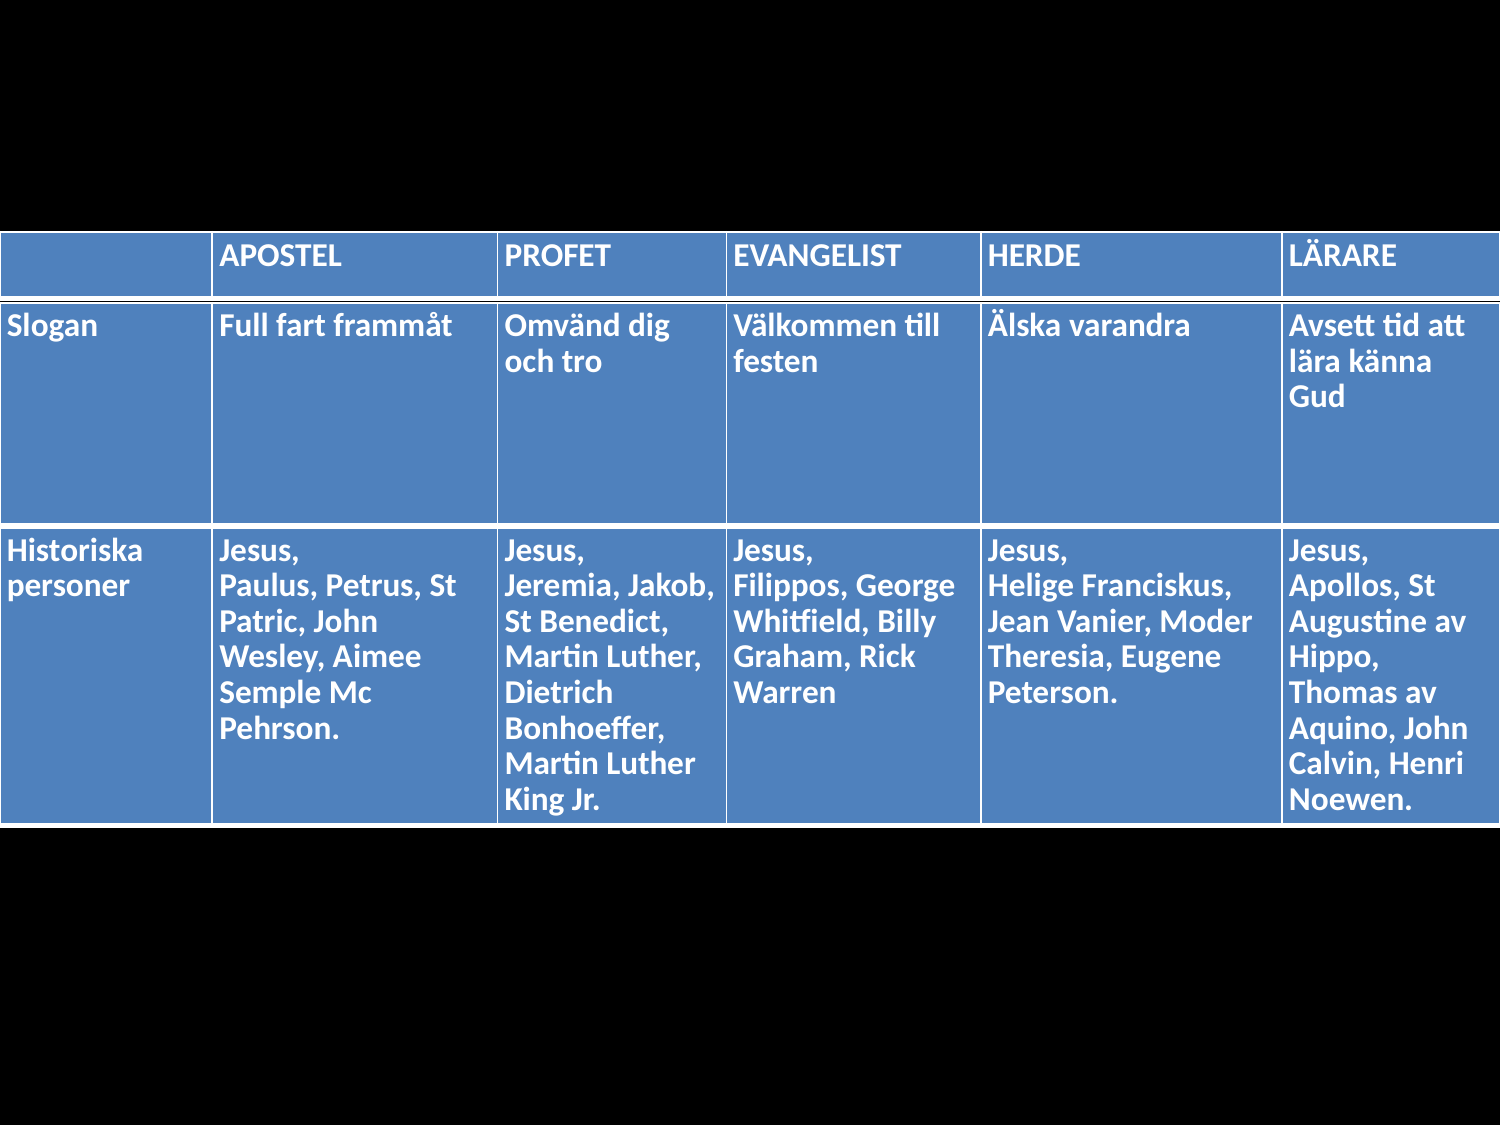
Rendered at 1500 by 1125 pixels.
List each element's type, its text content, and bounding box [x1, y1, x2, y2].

table_header Jesus, Helige Franciskus, Jean Vanier, Moder Theresia, Eugene Peterson. [982, 529, 1281, 565]
table_header Slogan [1, 304, 211, 523]
table_header Historiska personer [1, 529, 211, 823]
table_header Jesus, Paulus, Petrus, St Patric, John Wesley, Aimee Semple Mc Pehrson. [213, 529, 497, 565]
table_header Jesus, Paulus, Petrus, St Patric, John Wesley, Aimee Semple Mc Pehrson. [213, 640, 497, 823]
table_header Avsett tid att lära känna Gud [1283, 304, 1499, 523]
table_header Jesus, Jeremia, Jakob, St Benedict, Martin Luther, Dietrich Bonhoeffer, Martin Luther King Jr. [498, 640, 726, 823]
table_header Jesus, Apollos, St Augustine av Hippo, Thomas av Aquino, John Calvin, Henri Noewen. [1283, 529, 1499, 565]
table_header Jesus, Jeremia, Jakob, St Benedict, Martin Luther, Dietrich Bonhoeffer, Martin Luther King Jr. [498, 529, 726, 565]
table_header PROFET [498, 233, 726, 296]
table_header Jesus, Apollos, St Augustine av Hippo, Thomas av Aquino, John Calvin, Henri Noewen. [1283, 640, 1499, 823]
table_header Jesus, Helige Franciskus, Jean Vanier, Moder Theresia, Eugene Peterson. [982, 640, 1281, 823]
table_header EVANGELIST [727, 233, 980, 296]
table_header APOSTEL [213, 233, 497, 296]
table_header Full fart frammåt [213, 304, 497, 523]
table_header LÄRARE [1283, 233, 1499, 296]
table_header Välkommen till festen [727, 304, 980, 523]
table_header Jesus, Filippos, George Whitfield, Billy Graham, Rick Warren [727, 529, 980, 565]
table_header Omvänd dig och tro [498, 304, 726, 523]
table_header [1, 233, 211, 296]
table_header Jesus, Filippos, George Whitfield, Billy Graham, Rick Warren [727, 640, 980, 823]
text_box [74, 565, 1500, 640]
table_header Älska varandra [982, 304, 1281, 523]
table_header HERDE [982, 233, 1281, 296]
